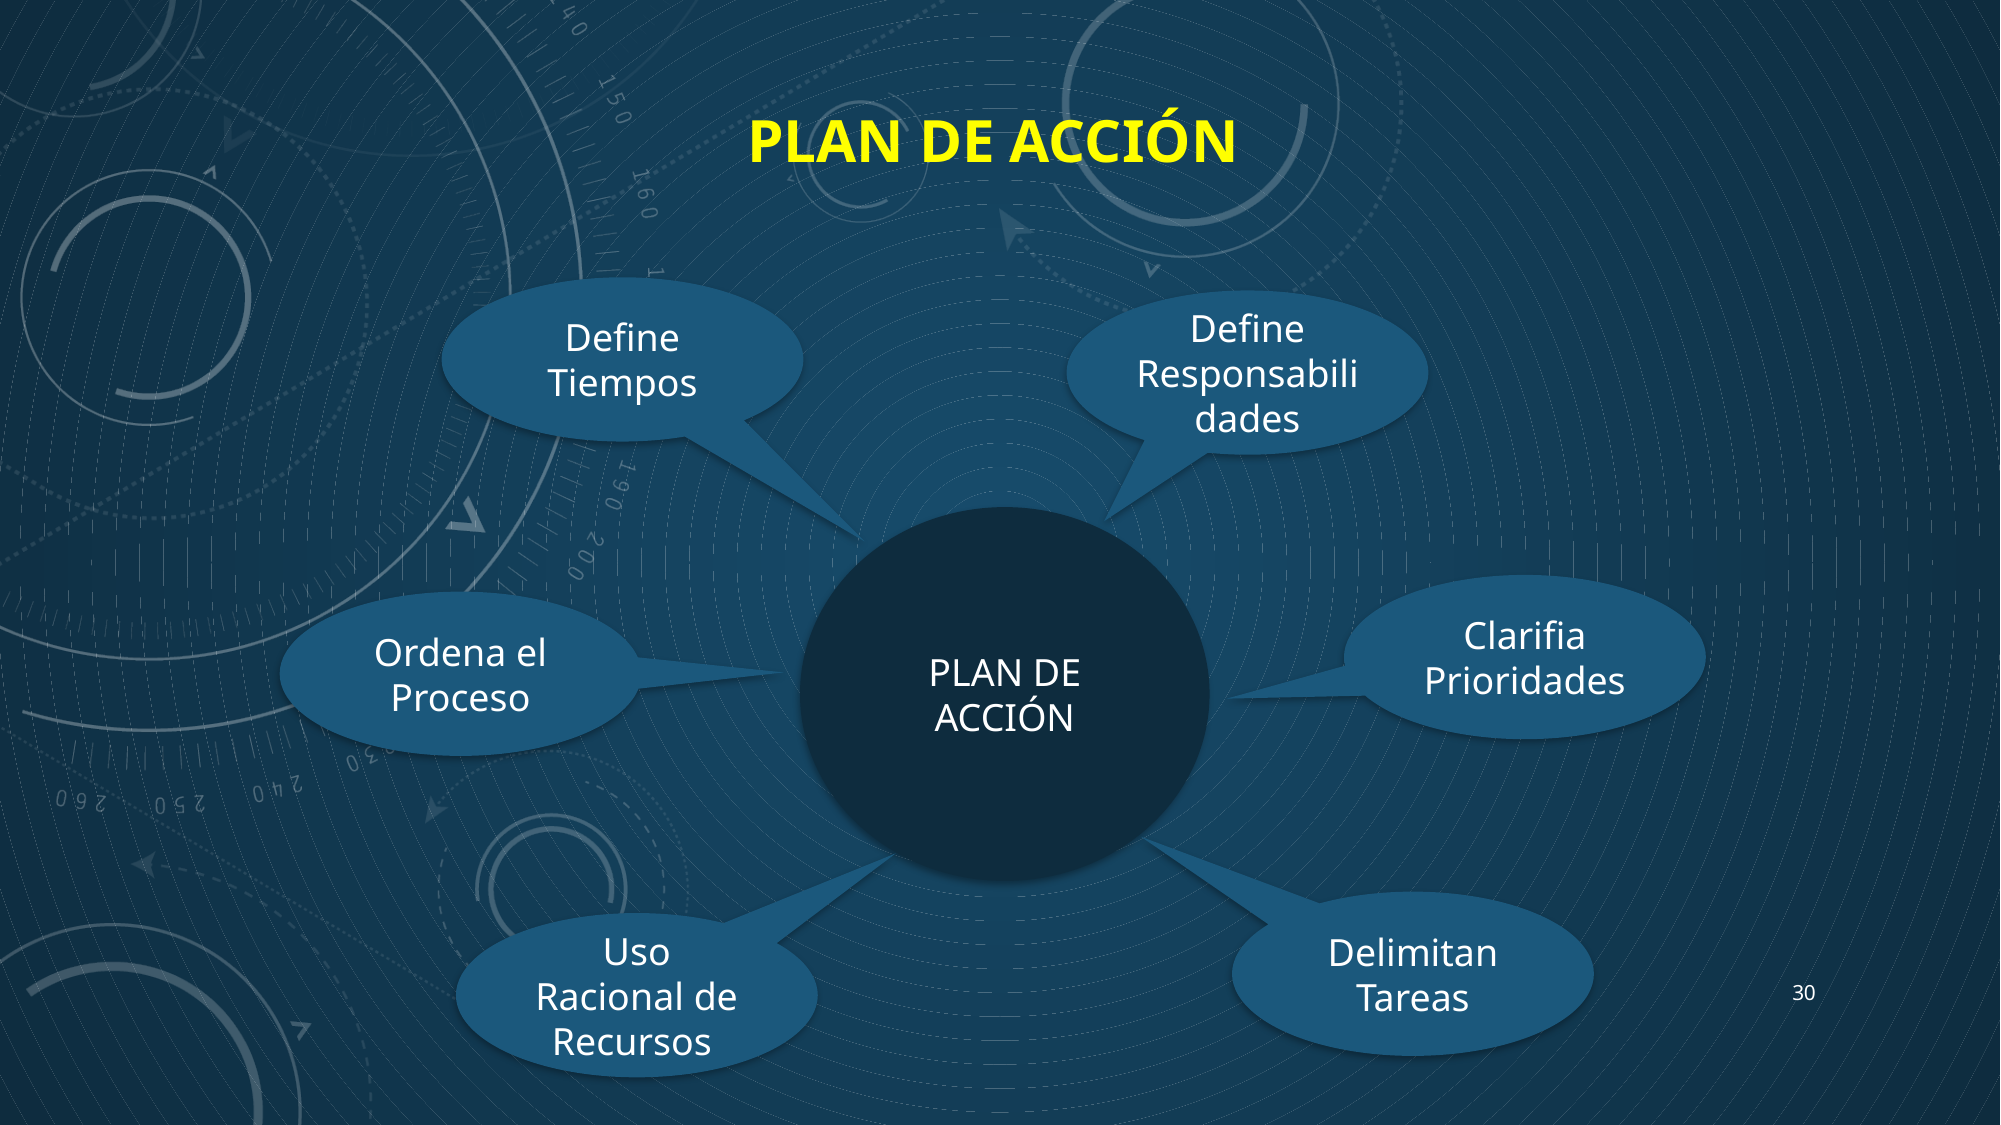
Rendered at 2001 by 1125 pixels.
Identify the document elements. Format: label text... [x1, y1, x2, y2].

slide_number 30 [1740, 963, 1831, 1025]
text_box Clarifia Prioridades [1225, 573, 1708, 741]
text_box PLAN DE ACCIÓN [798, 505, 1212, 883]
text_box Uso Racional de Recursos [454, 851, 898, 1079]
text_box Delimitan Tareas [1139, 835, 1596, 1058]
text_box Ordena el Proceso [278, 590, 786, 758]
picture [0, 0, 2000, 1125]
text_box Define Tiempos [439, 275, 866, 543]
text_box Define Responsabilidades [1064, 288, 1430, 523]
text_box PLAN DE ACCIÓN [600, 79, 1385, 200]
